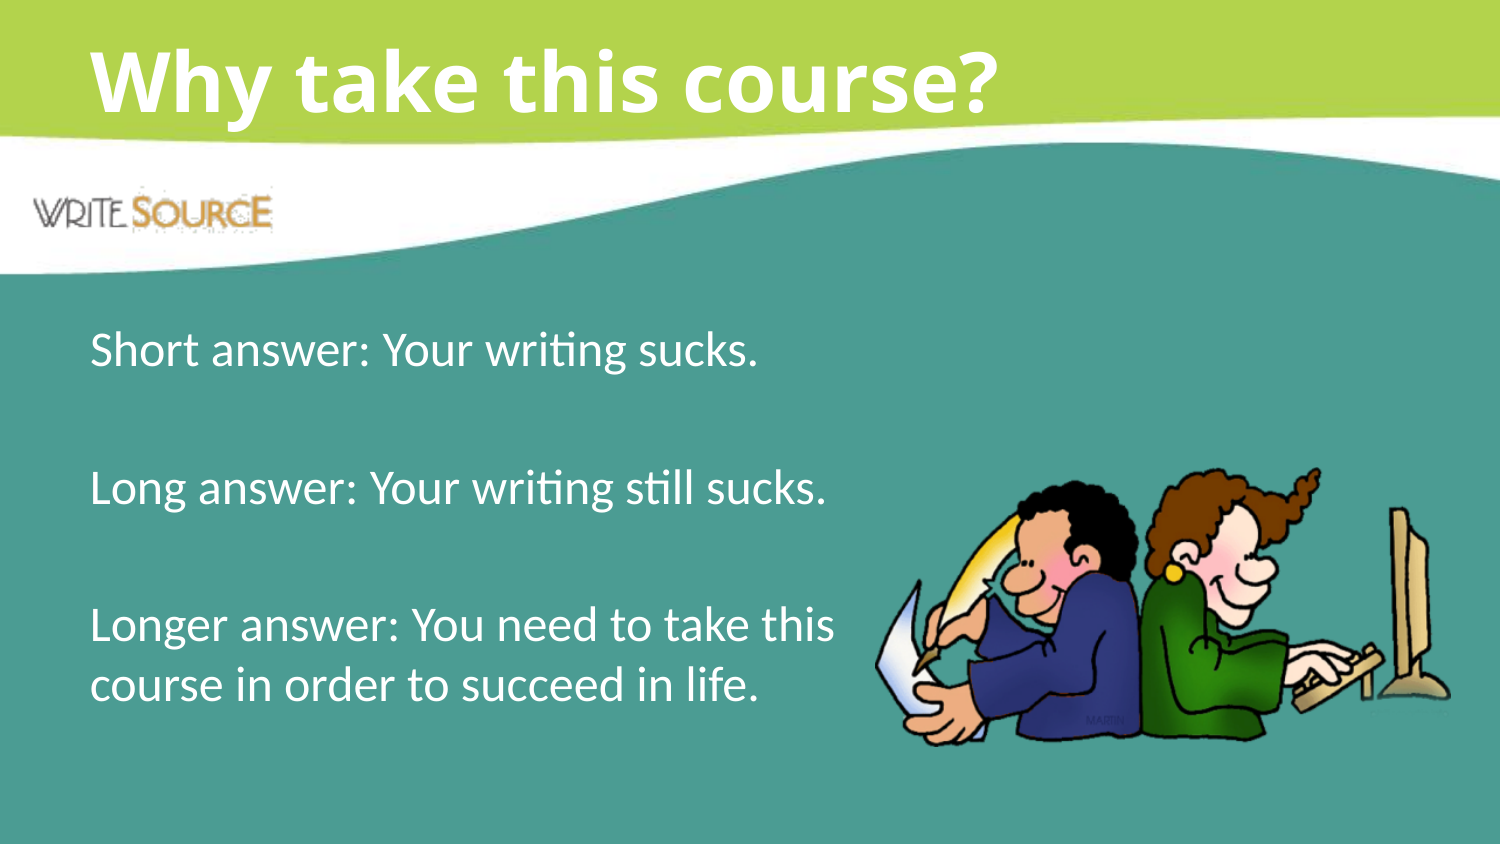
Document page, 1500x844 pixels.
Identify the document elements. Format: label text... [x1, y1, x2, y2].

text_box Long answer: Your writing still sucks. [75, 446, 863, 522]
picture [0, 0, 1500, 844]
text_box Why take this course? [75, 21, 1075, 135]
subtitle Short answer: Your writing sucks. [75, 309, 850, 410]
text_box Longer answer: You need to take this course in order to succeed in life. [75, 584, 863, 719]
